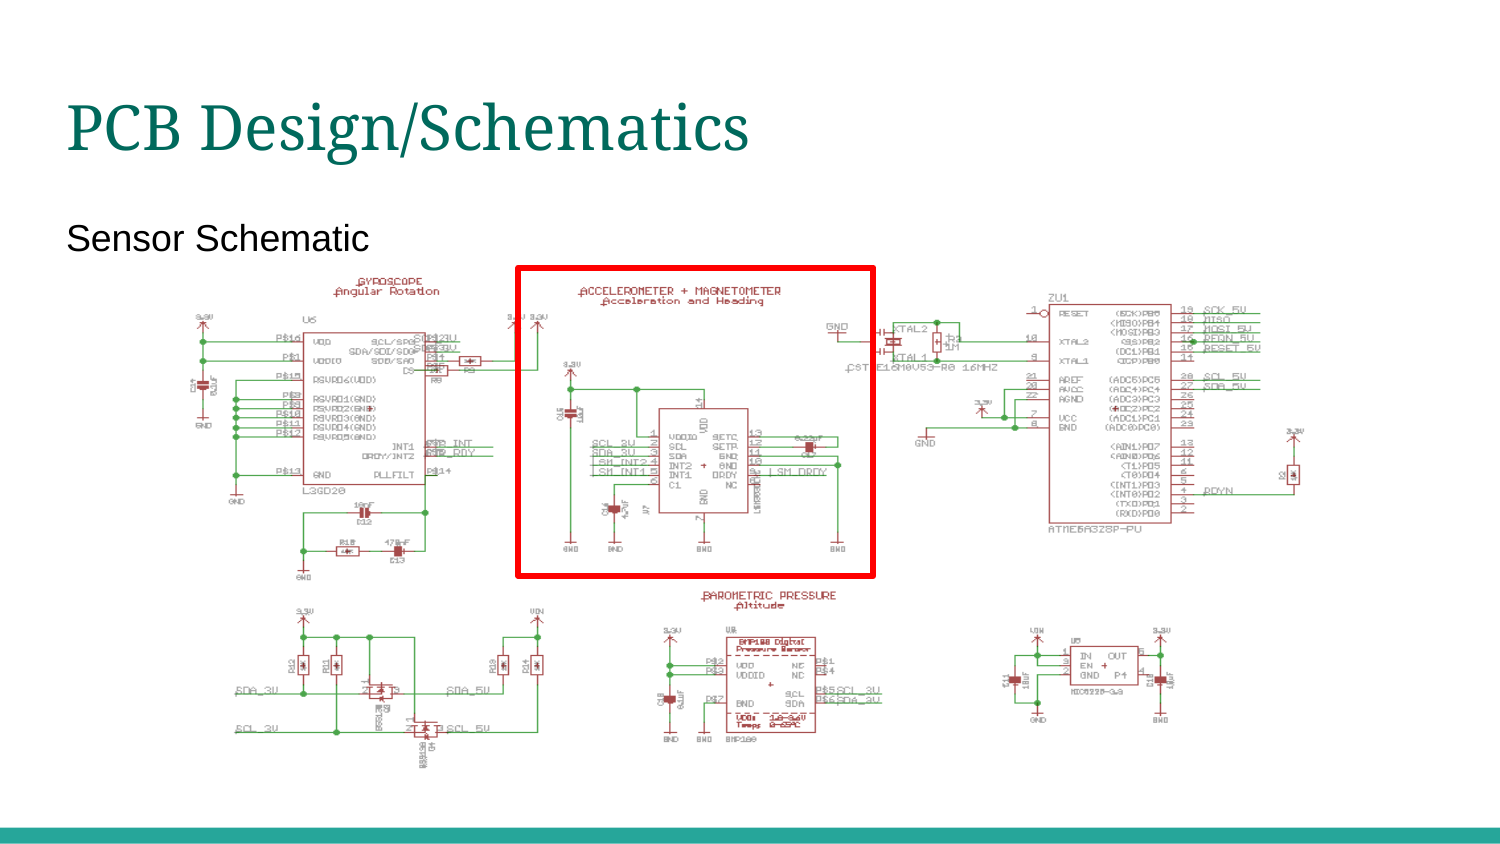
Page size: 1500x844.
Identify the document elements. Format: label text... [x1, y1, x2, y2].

list Sensor Schematic [51, 192, 1449, 750]
title PCB Design/Schematics [51, 72, 1449, 174]
picture [180, 261, 1320, 775]
